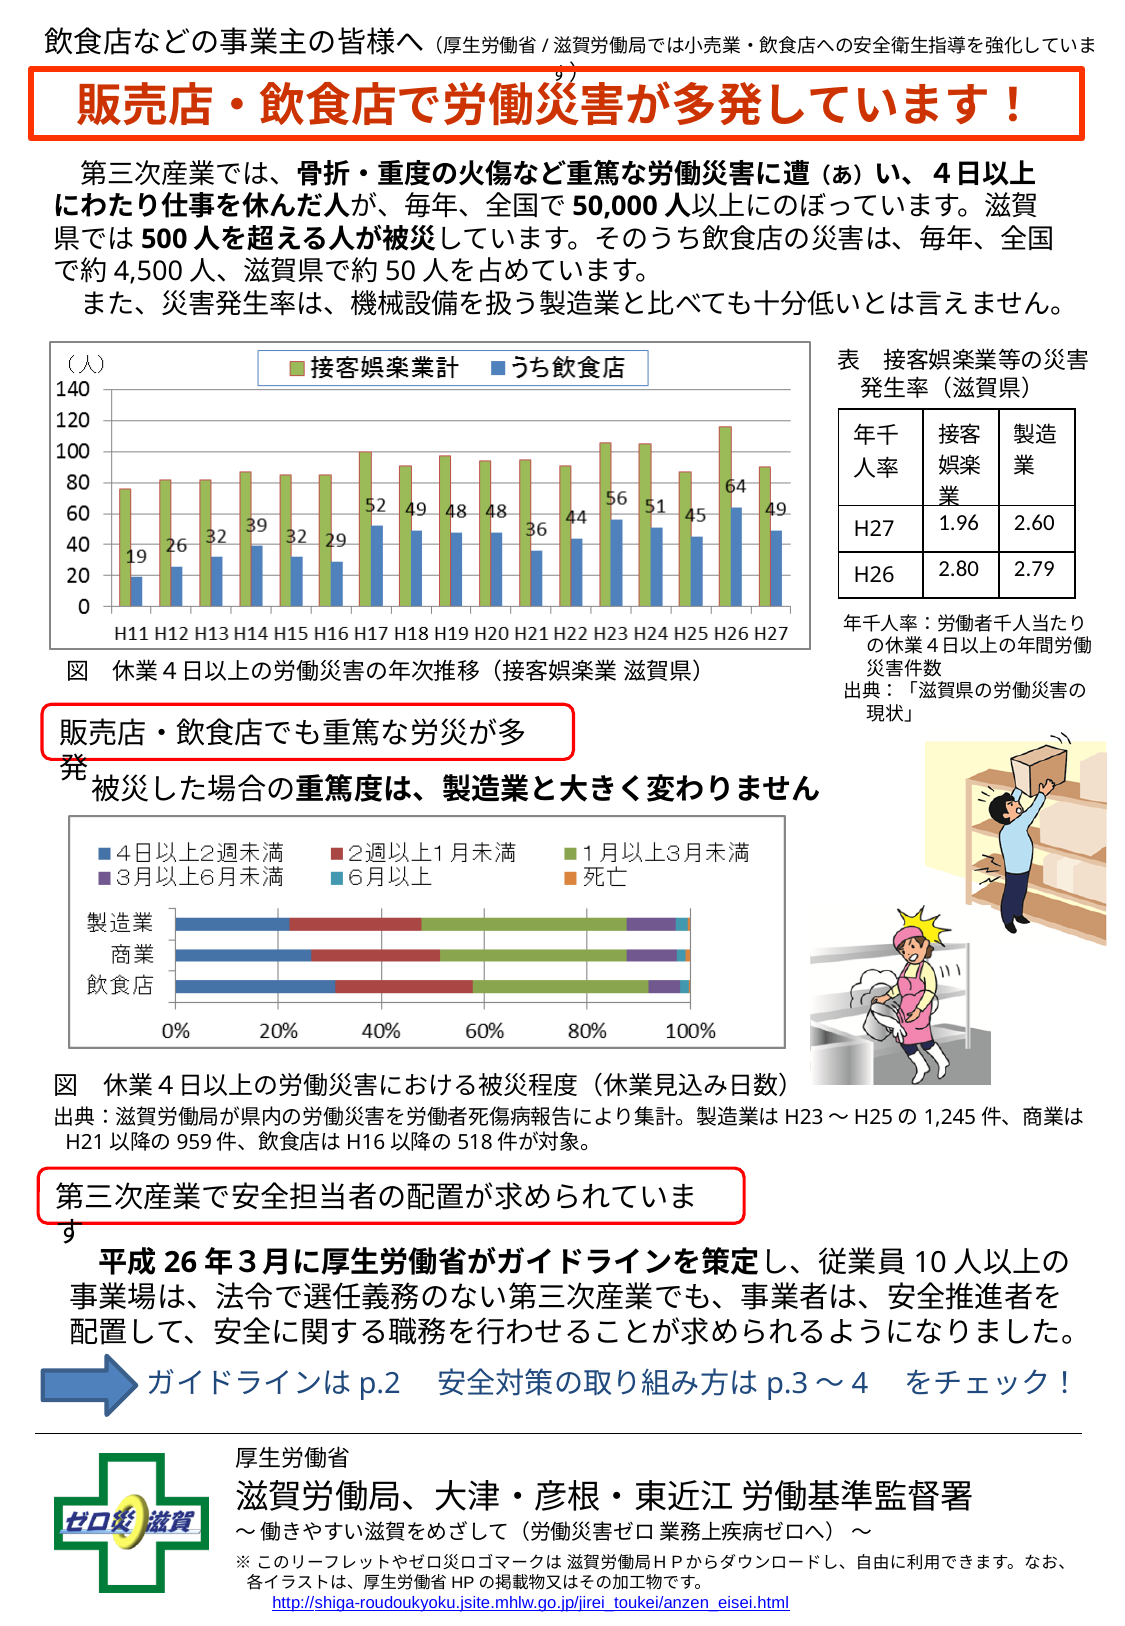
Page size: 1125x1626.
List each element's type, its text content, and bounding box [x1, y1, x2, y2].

text_box 図 休業４日以上の労働災害における被災程度（休業見込み日数） 出典：滋賀労働局が県内の労働災害を労働者死傷病報告により集計。製造業はH23～H25の1,245件、商業はH21以降の959件、飲食店はH16以降の518件が対象。 [38, 1061, 1104, 1161]
text_box 販売店・飲食店で労働災害が多発しています！ [30, 68, 1083, 139]
picture [809, 732, 1107, 1085]
table_cell 1.96 [924, 506, 998, 551]
text_box [40, 1353, 139, 1417]
table_cell 2.79 [1000, 553, 1074, 597]
picture [54, 1452, 209, 1593]
text_box 第三次産業で安全担当者の配置が求められています [38, 1168, 745, 1224]
text_box 第三次産業では、骨折・重度の火傷など重篤な労働災害に遭（あ）い、４日以上にわたり仕事を休んだ人が、毎年、全国で50,000人以上にのぼっています。滋賀県では500人を超える人が被災しています。そのうち飲食店の災害は、毎年、全国で約4,500人、滋賀県で約50人を占めています。 また、災害発生率は、機械設備を扱う製造業と比べても十分低いとは言えません。 [38, 148, 1078, 326]
text_box ※このリーフレットやゼロ災ロゴマークは 滋賀労働局ＨＰからダウンロードし、自由に利用できます。なお、各イラストは、厚生労働省HPの掲載物又はその加工物です。 http://shiga-roudoukyoku.jsite.mhlw.go.jp/jirei_toukei/anzen_eisei.html [219, 1544, 1092, 1620]
text_box 厚生労働省 滋賀労働局、大津・彦根・東近江 労働基準監督署 ～ 働きやすい滋賀をめざして（労働災害ゼロ 業務上疾病ゼロへ） ～ [220, 1441, 1036, 1544]
table_header 製造業 [1000, 410, 1074, 505]
text_box 年千人率：労働者千人当たりの休業４日以上の年間労働災害件数 出典：「滋賀県の労働災害の現状」 [828, 603, 1108, 731]
picture [68, 814, 787, 1049]
text_box 平成26年３月に厚生労働省がガイドラインを策定し、従業員10人以上の事業場は、法令で選任義務のない第三次産業でも、事業者は、安全推進者を配置して、安全に関する職務を行わせることが求められるようになりました。 [54, 1235, 1107, 1356]
text_box 表 接客娯楽業等の災害発生率（滋賀県） [822, 338, 1107, 409]
table_cell 2.60 [1000, 506, 1074, 551]
table_cell H27 [839, 506, 922, 551]
table_cell 2.80 [924, 553, 998, 597]
text_box 図 休業４日以上の労働災害の年次推移（接客娯楽業 滋賀県） [51, 657, 748, 692]
table_cell H26 [839, 553, 922, 597]
table_header 年千人率 [839, 410, 922, 505]
text_box ガイドラインはp.2 安全対策の取り組み方はp.3～4 をチェック！ [132, 1357, 1095, 1407]
text_box 飲食店などの事業主の皆様へ（厚生労働省/滋賀労働局では小売業・飲食店への安全衛生指導を強化しています） [11, 16, 1125, 93]
picture [49, 341, 811, 651]
text_box 被災した場合の重篤度は、製造業と大きく変わりません [76, 763, 837, 813]
table_header 接客娯楽業 [924, 410, 998, 505]
text_box 販売店・飲食店でも重篤な労災が多発 [41, 704, 574, 760]
